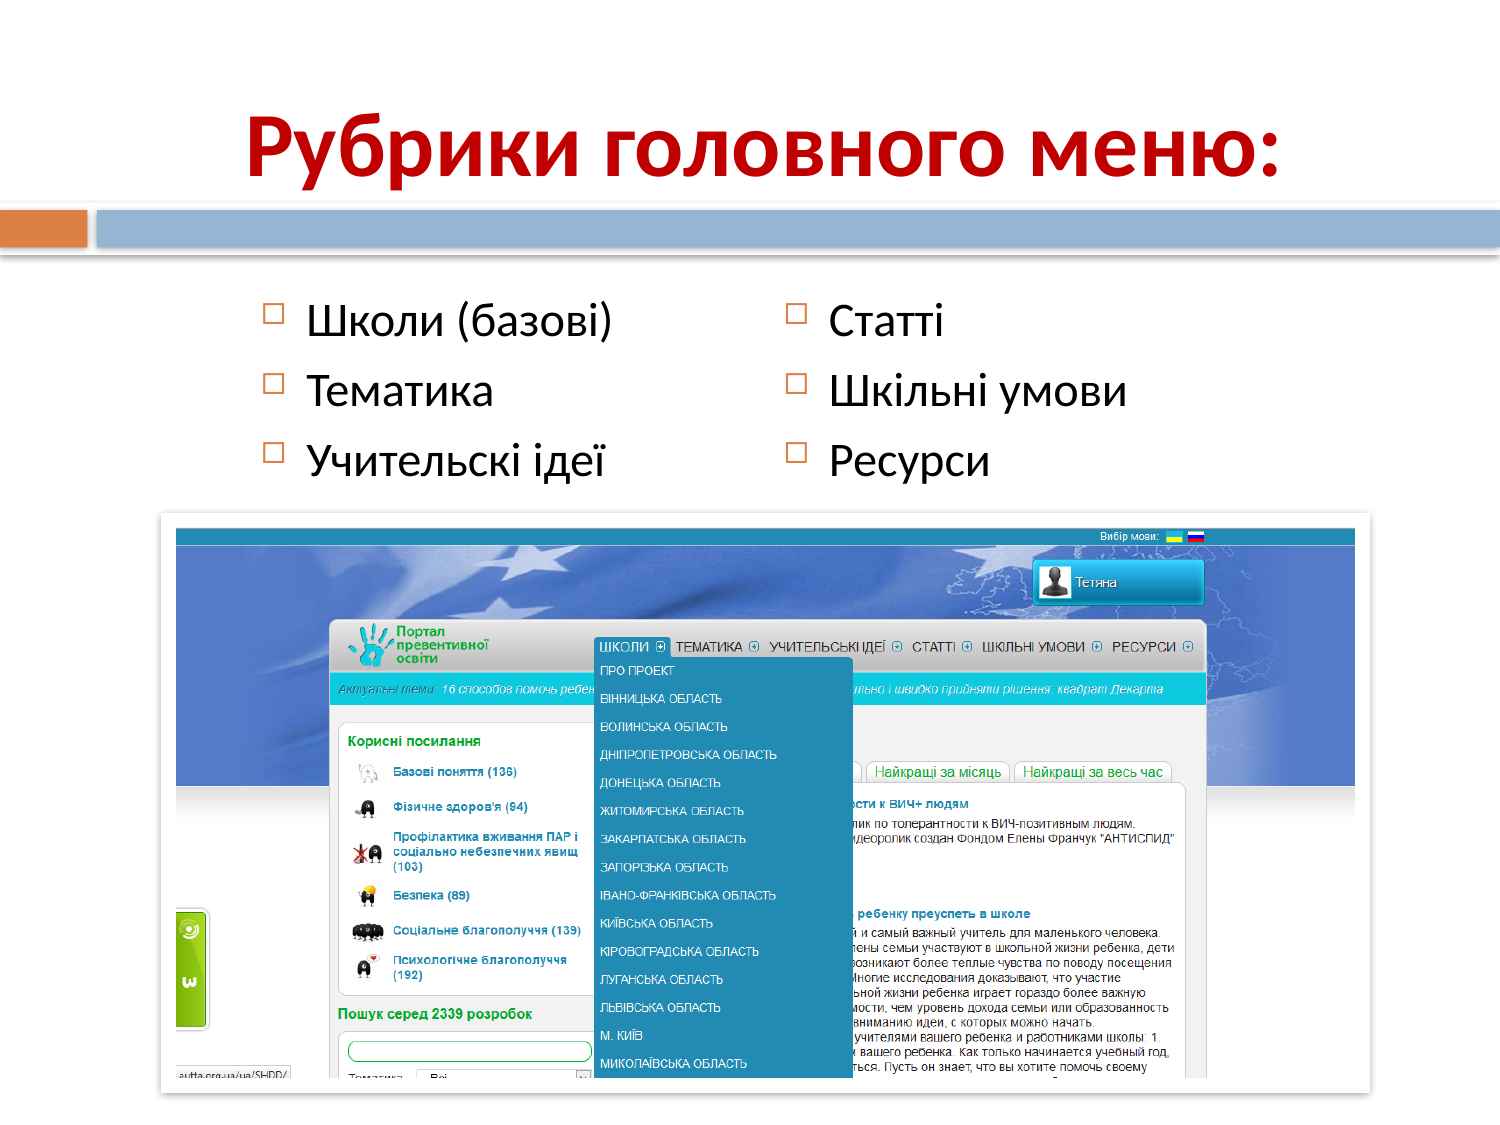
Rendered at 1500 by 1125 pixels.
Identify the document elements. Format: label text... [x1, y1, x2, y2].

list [175, 527, 1356, 1079]
list Школи (базові) Тематика Учительскі ідеї Статті Шкільні умови Ресурси [246, 281, 1321, 494]
title Рубрики головного меню: [230, 35, 1468, 244]
